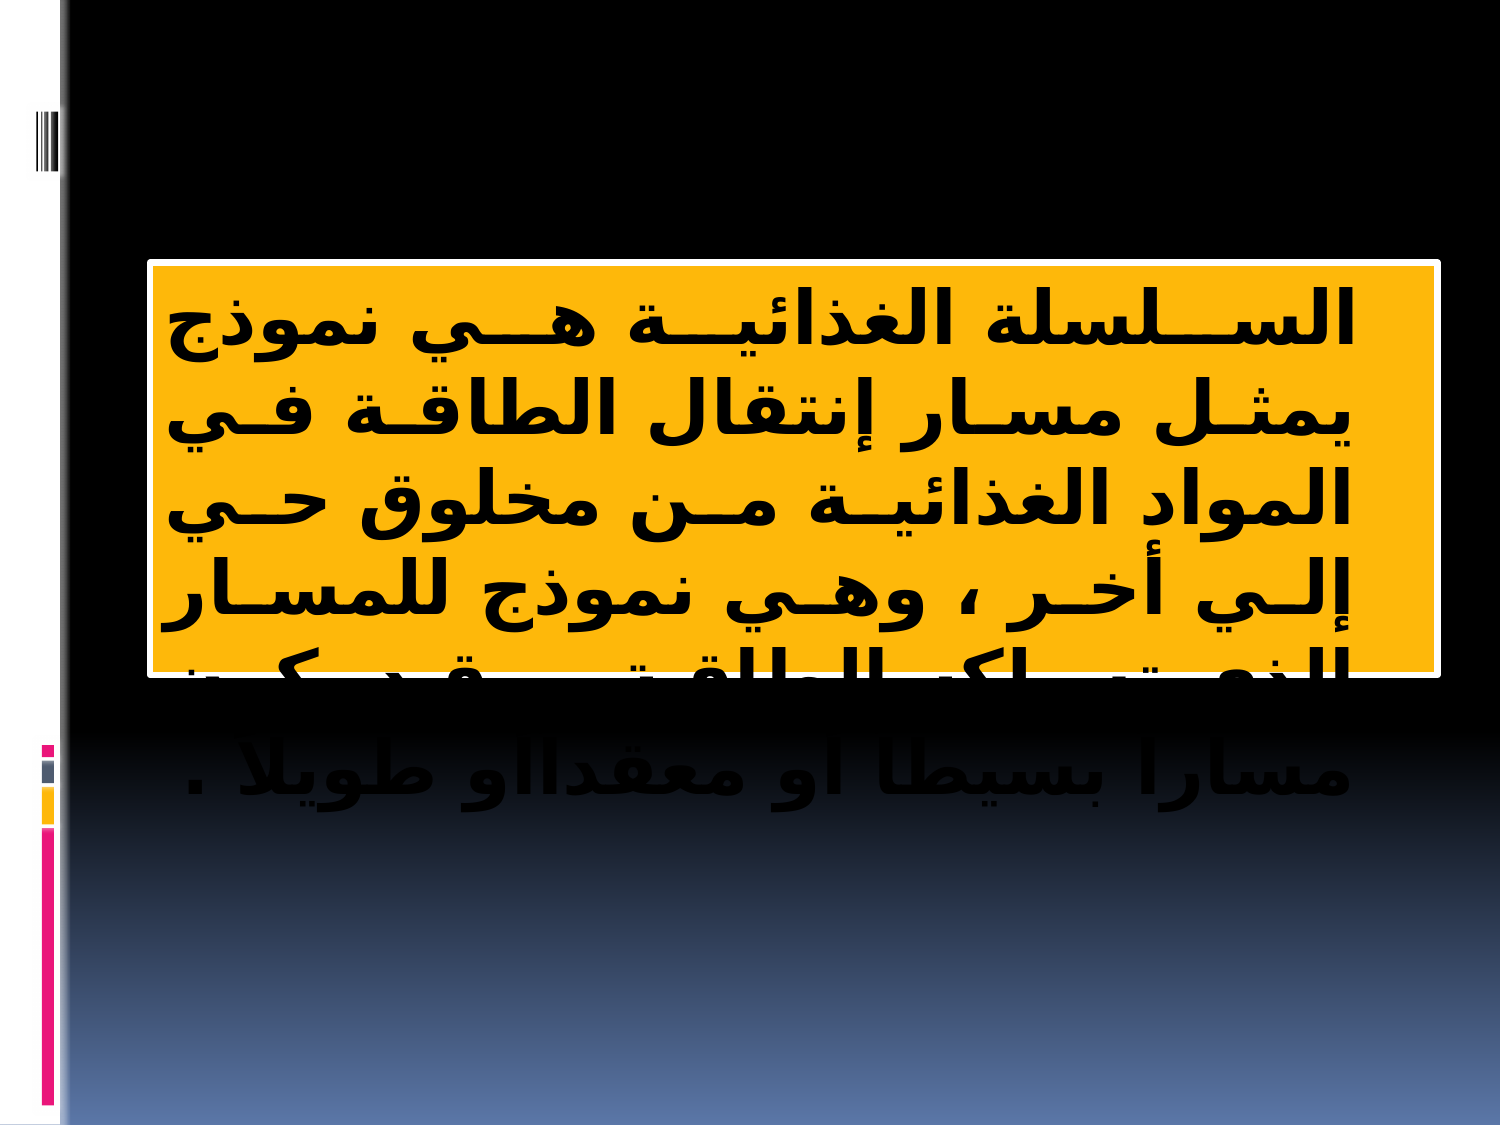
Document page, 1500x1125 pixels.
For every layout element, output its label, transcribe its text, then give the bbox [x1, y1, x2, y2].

list السلسلة الغذائية هي نموذج يمثل مسار إنتقال الطاقة في المواد الغذائية من مخلوق حي إلي أخر ، وهي نموذج للمسار الذي تسلكه الطاقة ، وقد يكون مساراً بسيطاً أو معقداًأو طويلاً . [147, 259, 1441, 678]
